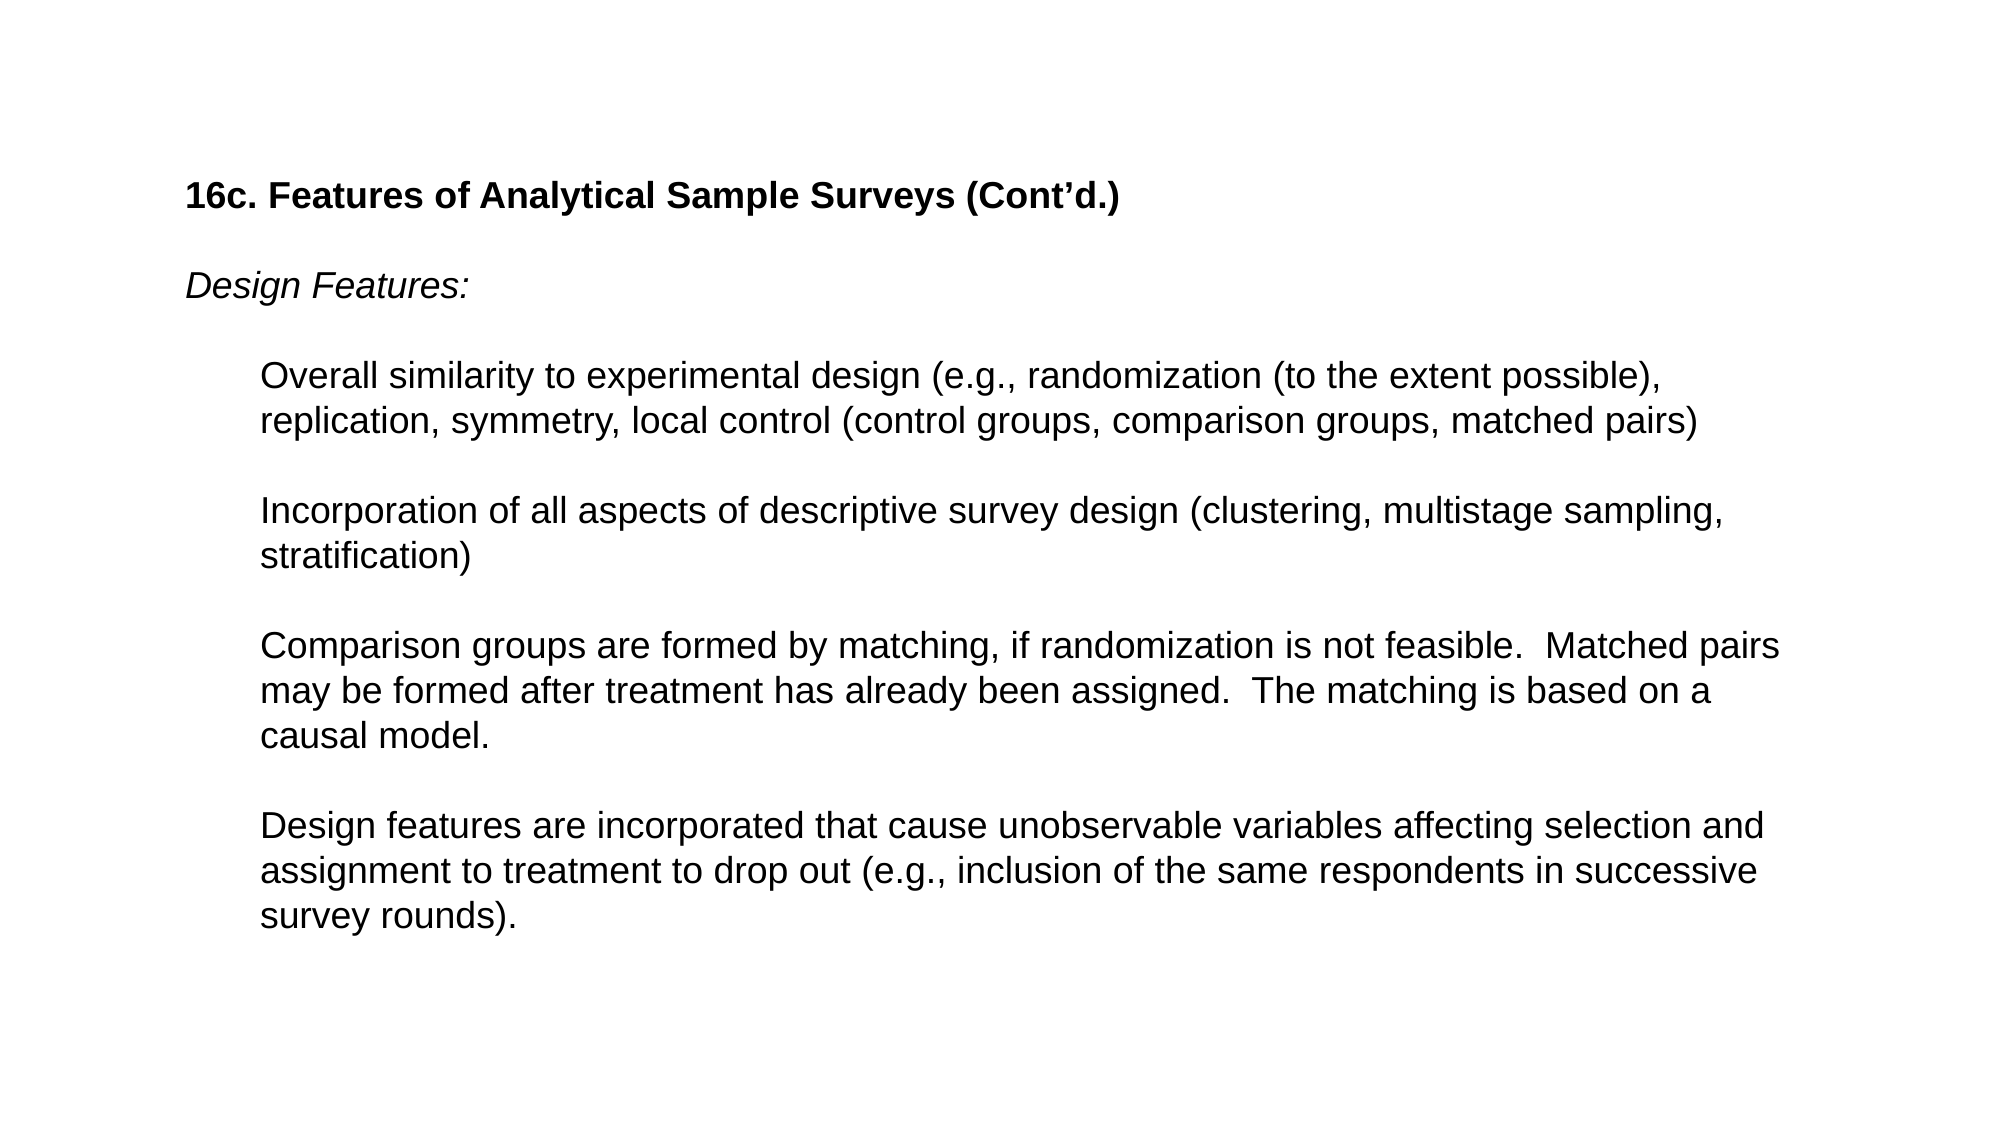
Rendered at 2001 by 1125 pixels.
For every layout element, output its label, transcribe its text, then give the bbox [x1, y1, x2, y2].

text_box 16c. Features of Analytical Sample Surveys (Cont’d.) Design Features: Overall similarity to experimental design (e.g., randomization (to the extent possible), replication, symmetry, local control (control groups, comparison groups, matched pairs) Incorporation of all aspects of descriptive survey design (clustering, multistage sampling, stratification) Comparison groups are formed by matching, if randomization is not feasible. Matched pairs may be formed after treatment has already been assigned. The matching is based on a causal model. Design features are incorporated that cause unobservable variables affecting selection and assignment to treatment to drop out (e.g., inclusion of the same respondents in successive survey rounds). [170, 164, 1823, 944]
